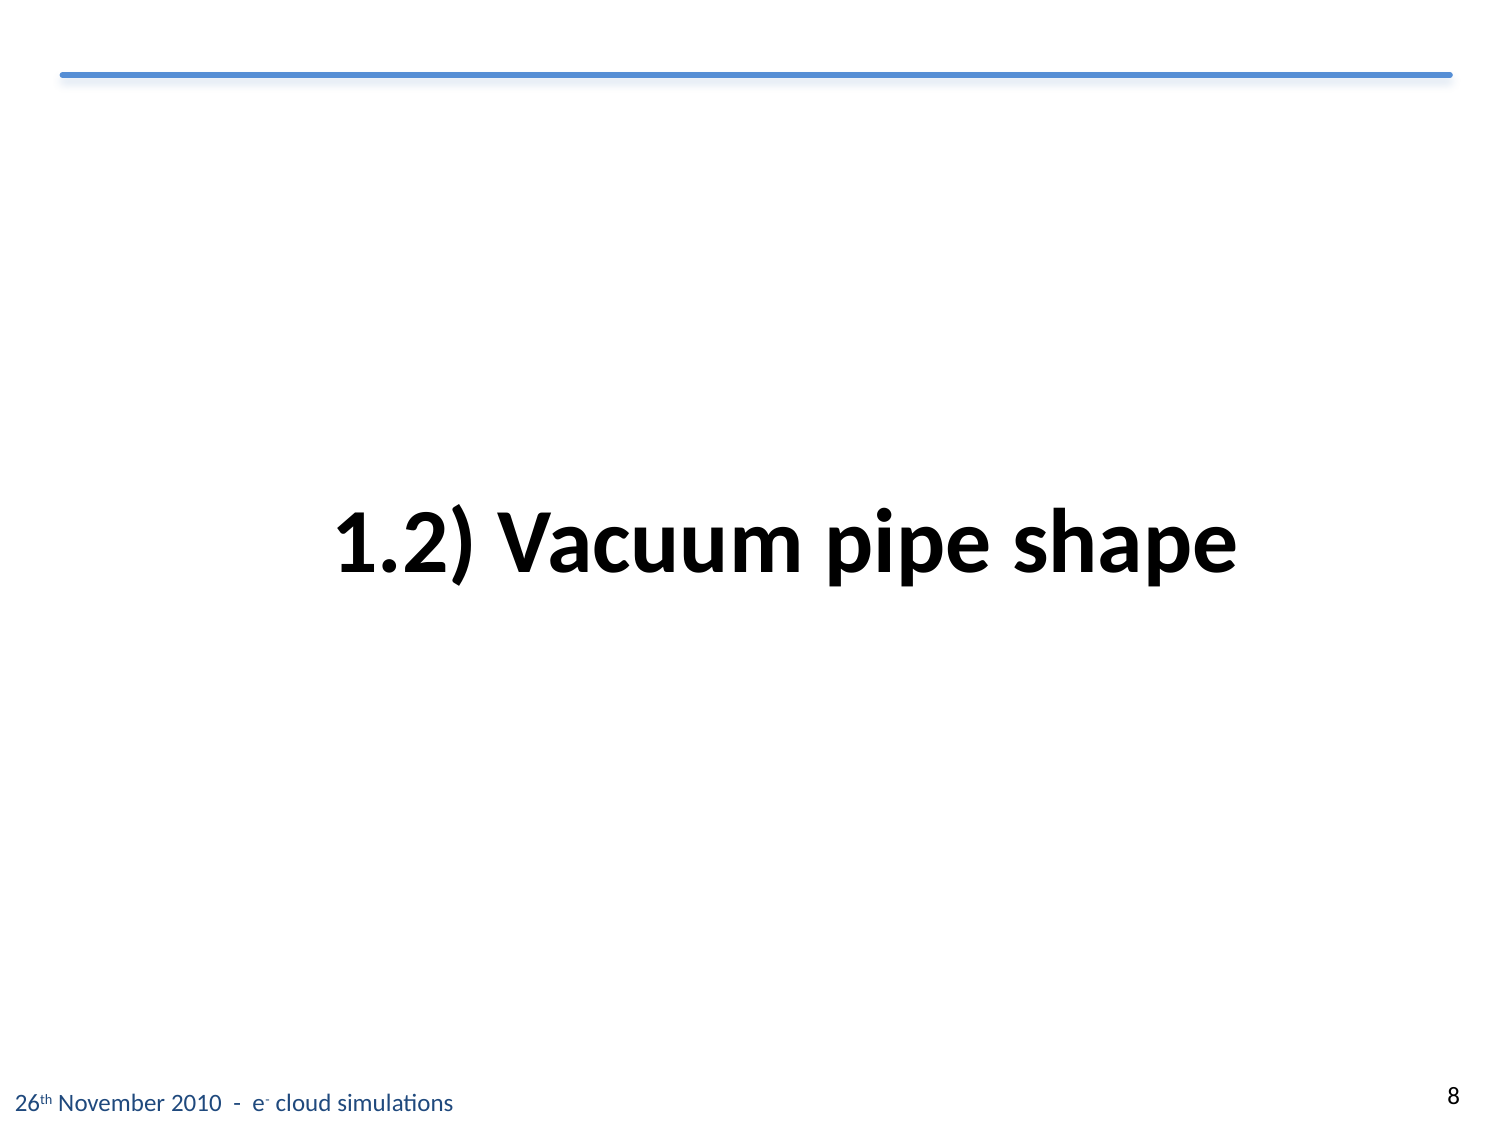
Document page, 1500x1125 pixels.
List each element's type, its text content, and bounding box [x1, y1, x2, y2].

text_box 8 [1125, 1065, 1475, 1125]
text_box 26th November 2010 - e- cloud simulations [0, 1079, 1413, 1125]
text_box 1.2) Vacuum pipe shape [316, 473, 1255, 599]
